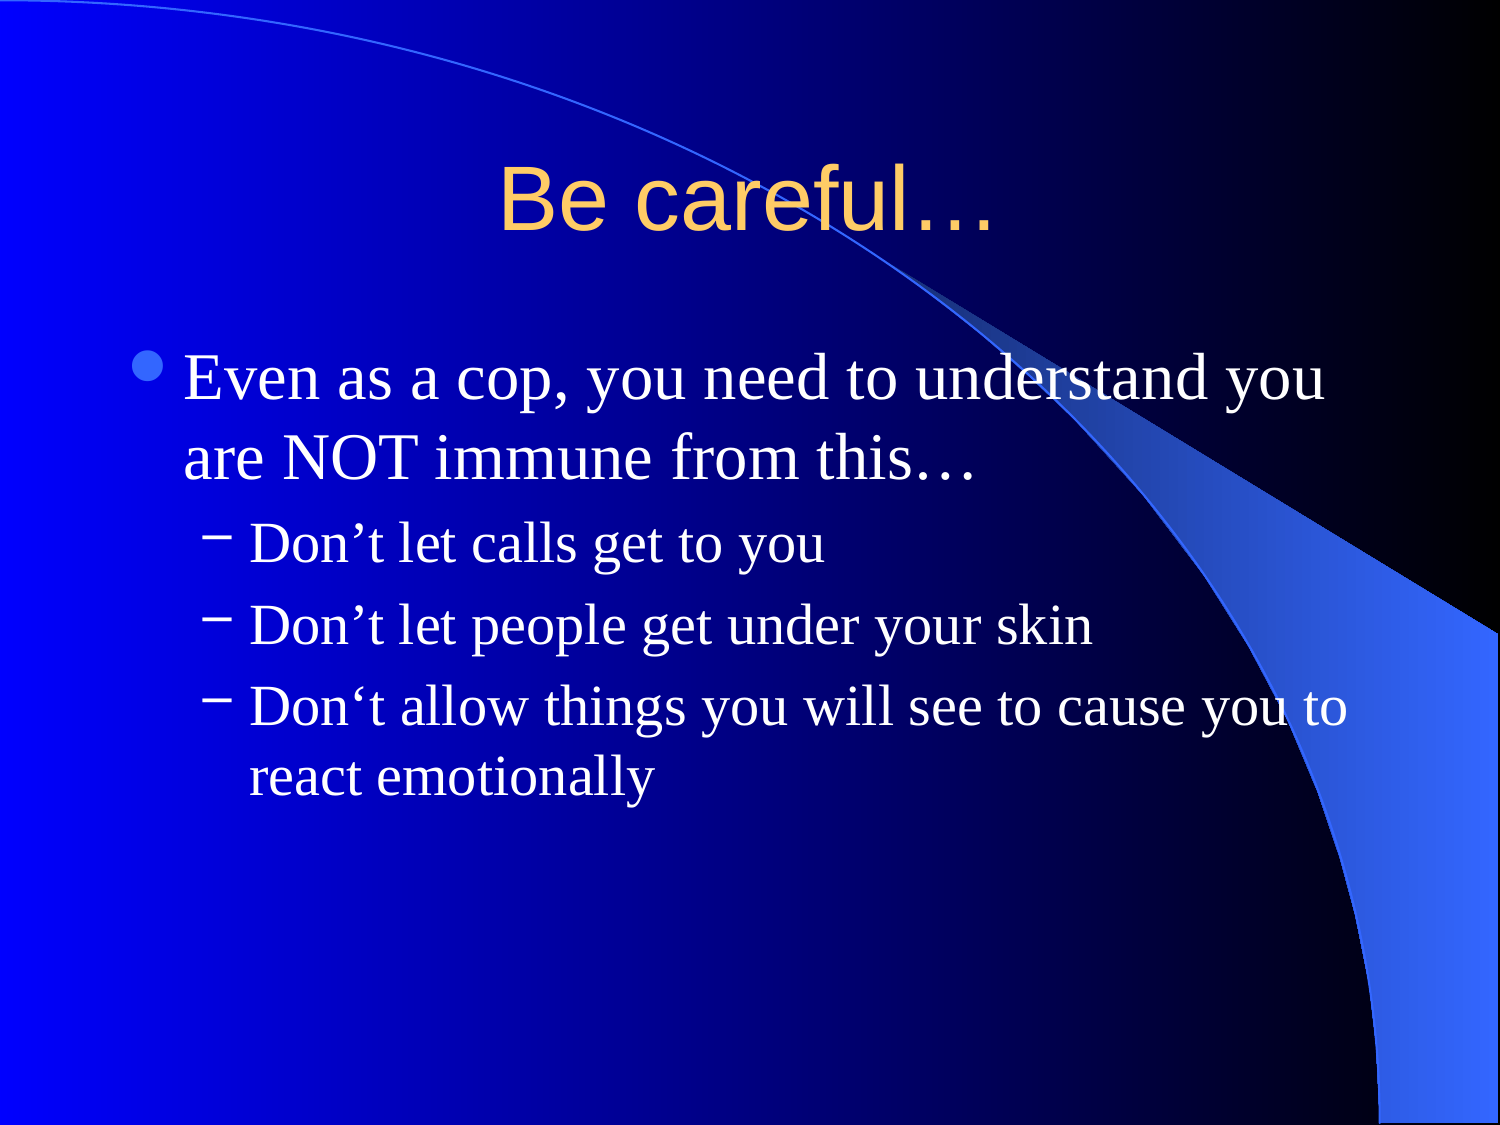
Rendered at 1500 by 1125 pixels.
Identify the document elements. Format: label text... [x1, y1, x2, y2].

list Even as a cop, you need to understand you are NOT immune from this… Don’t let calls get to you Don’t let people get under your skin Don‘t allow things you will see to cause you to react emotionally [112, 324, 1388, 1000]
title Be careful… [112, 99, 1388, 288]
